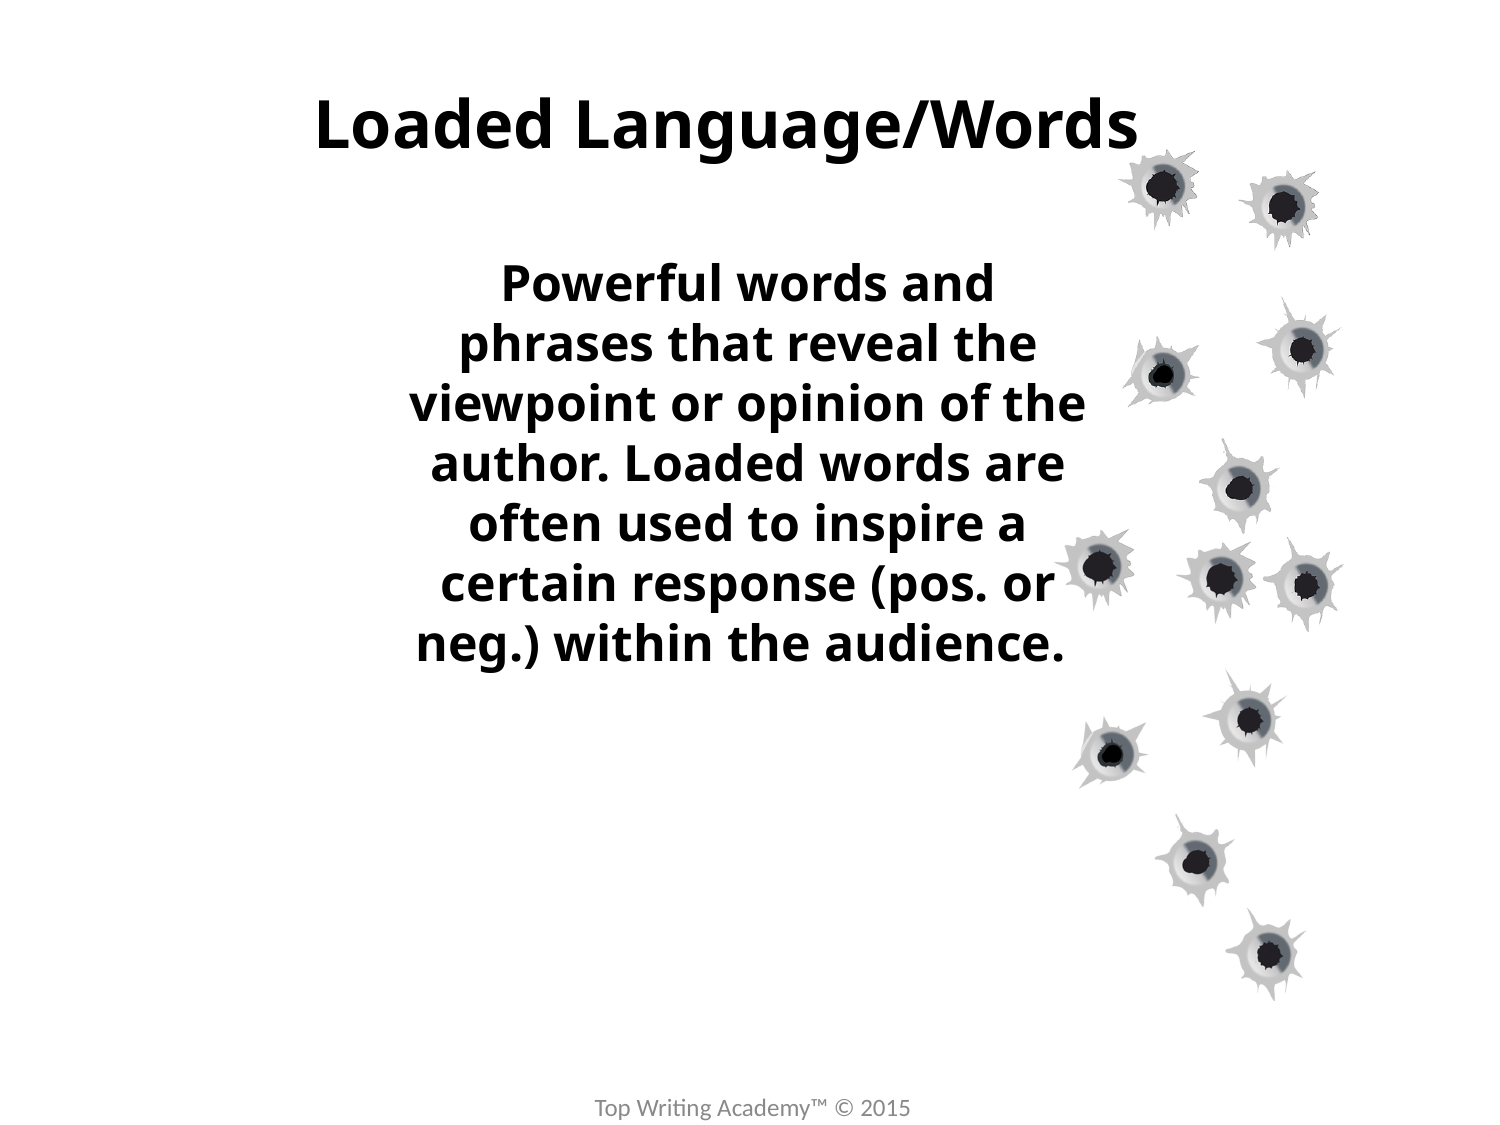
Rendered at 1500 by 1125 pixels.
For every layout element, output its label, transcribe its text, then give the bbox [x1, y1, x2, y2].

picture [939, 149, 1421, 1013]
text_box Loaded Language/Words [125, 74, 1329, 170]
text_box Powerful words and phrases that reveal the viewpoint or opinion of the author. Loaded words are often used to inspire a certain response (pos. or neg.) within the audience. [387, 243, 1110, 679]
text_box Top Writing Academy™ © 2015 [515, 1087, 991, 1125]
